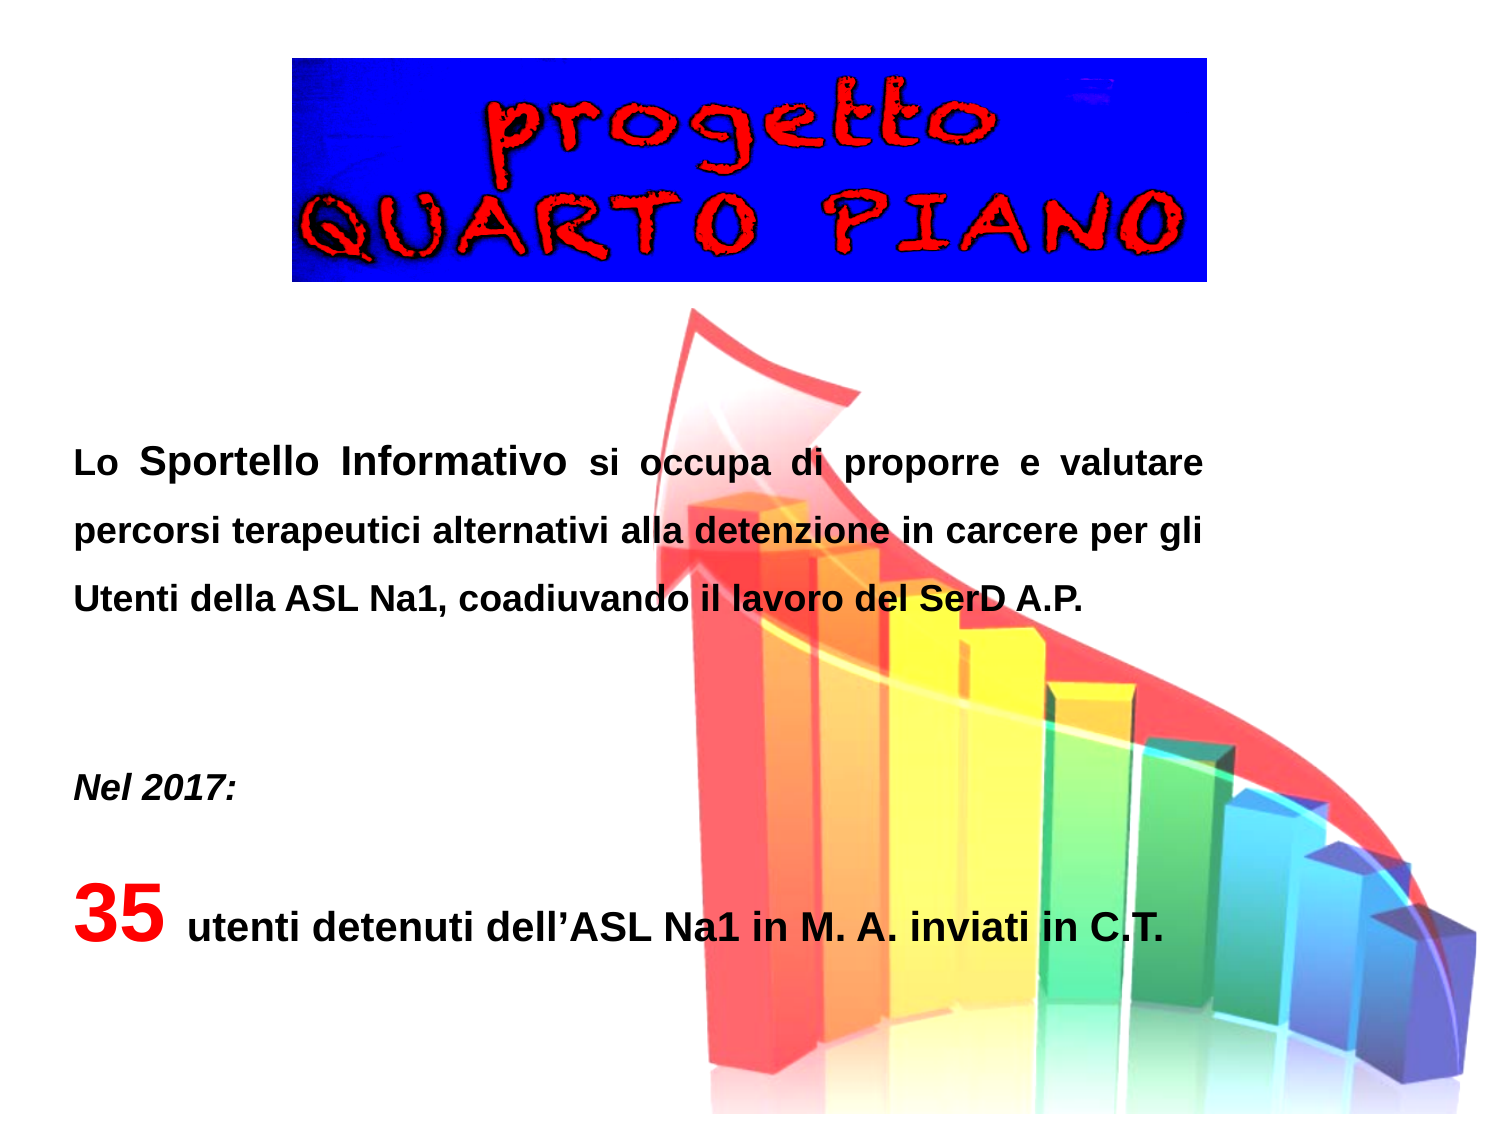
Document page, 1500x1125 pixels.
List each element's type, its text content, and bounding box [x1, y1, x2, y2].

picture [292, 58, 1208, 282]
picture [652, 308, 1477, 1114]
text_box Lo Sportello Informativo si occupa di proporre e valutare percorsi terapeutici alternativi alla detenzione in carcere per gli Utenti della ASL Na1, coadiuvando il lavoro del SerD A.P. [58, 401, 647, 627]
text_box Nel 2017: 35 utenti detenuti dell’ASL Na1 in M. A. inviati in C.T. [58, 733, 647, 966]
